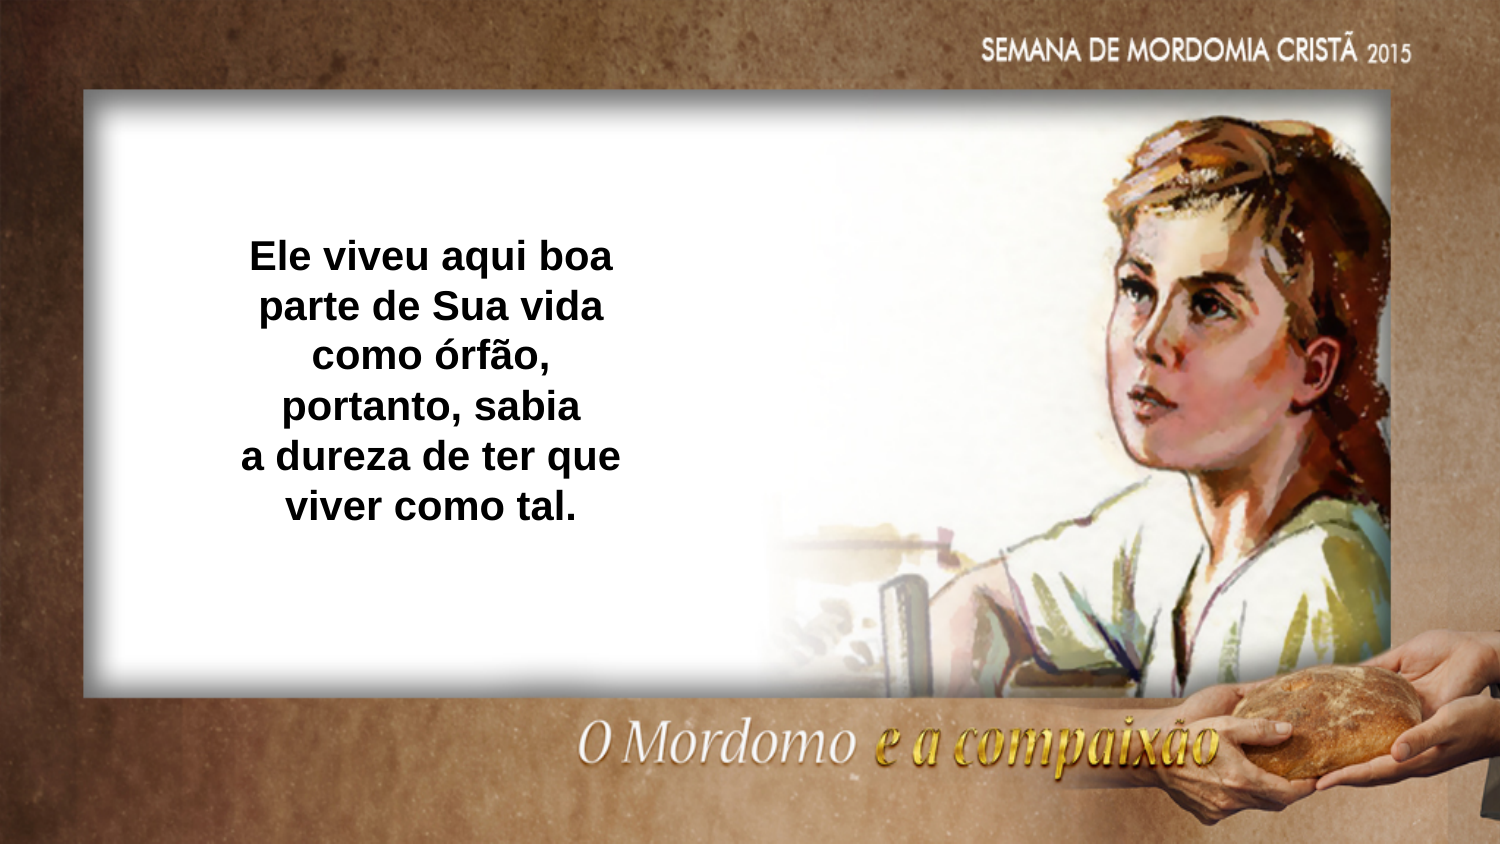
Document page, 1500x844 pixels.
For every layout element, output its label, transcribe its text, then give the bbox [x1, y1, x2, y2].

picture [0, 0, 1500, 844]
text_box Ele viveu aqui boa parte de Sua vida como órfão, portanto, sabia a dureza de ter que viver como tal. [206, 220, 656, 536]
